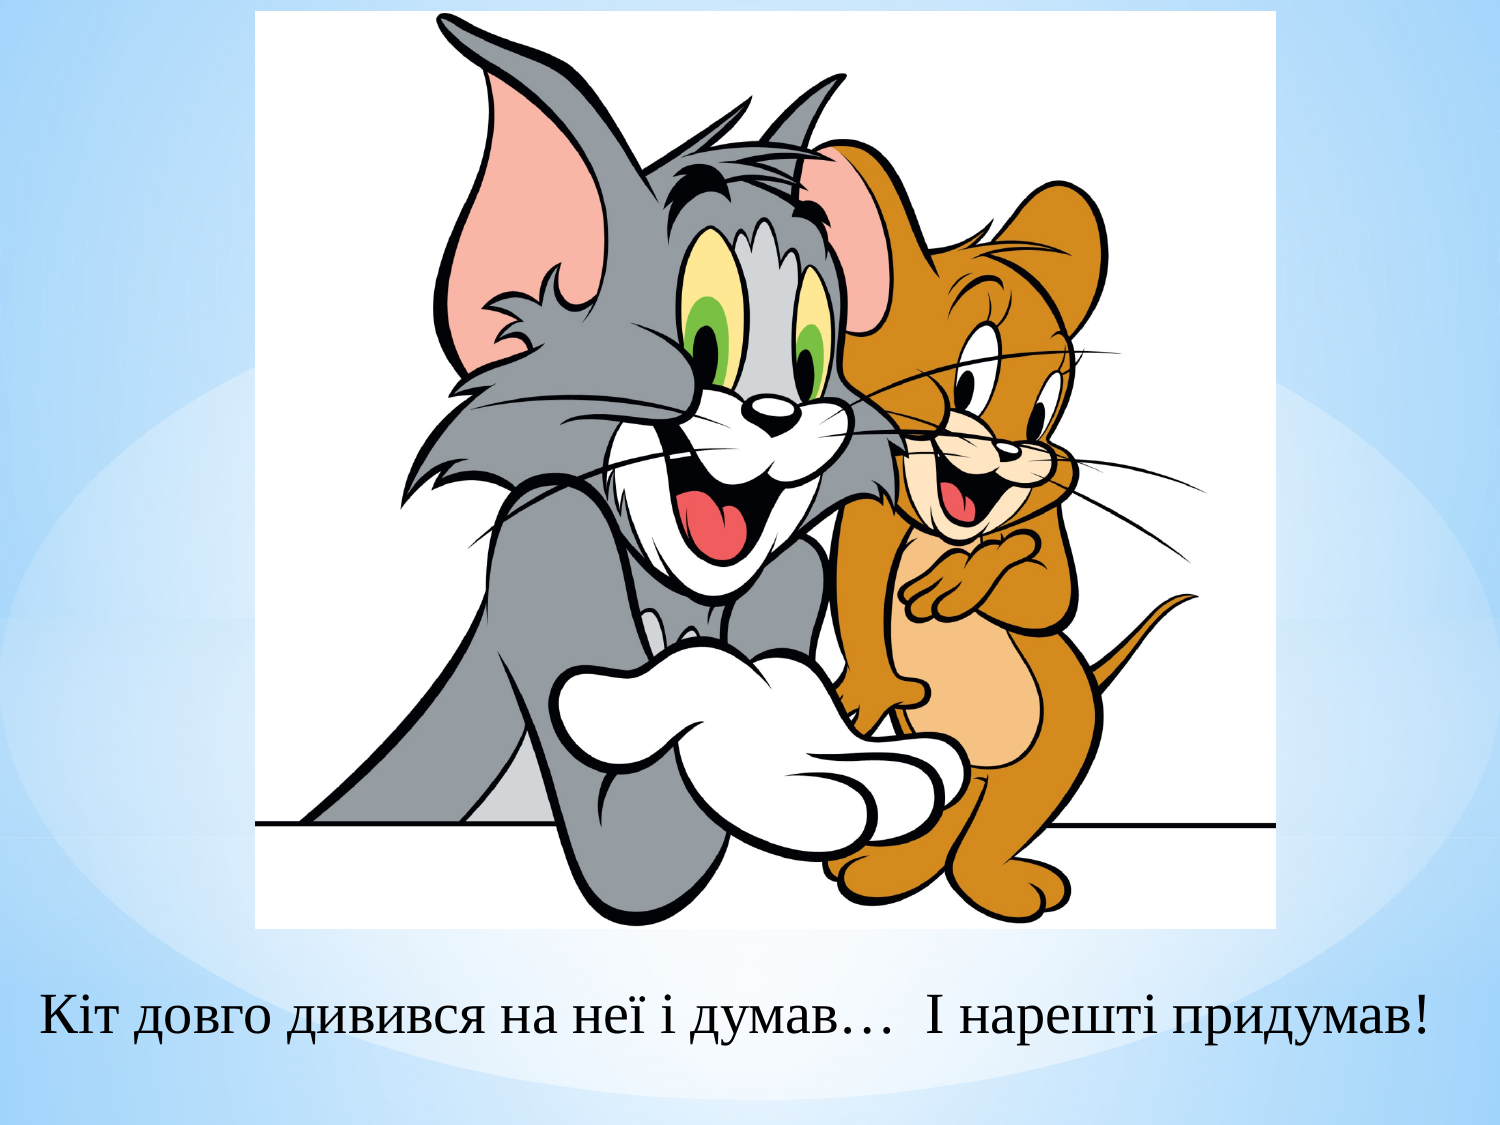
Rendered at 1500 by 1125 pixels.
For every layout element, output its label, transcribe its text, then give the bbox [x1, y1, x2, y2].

picture [255, 11, 1277, 929]
text_box Кіт довго дивився на неї і думав… І нарешті придумав! [24, 932, 1500, 1053]
